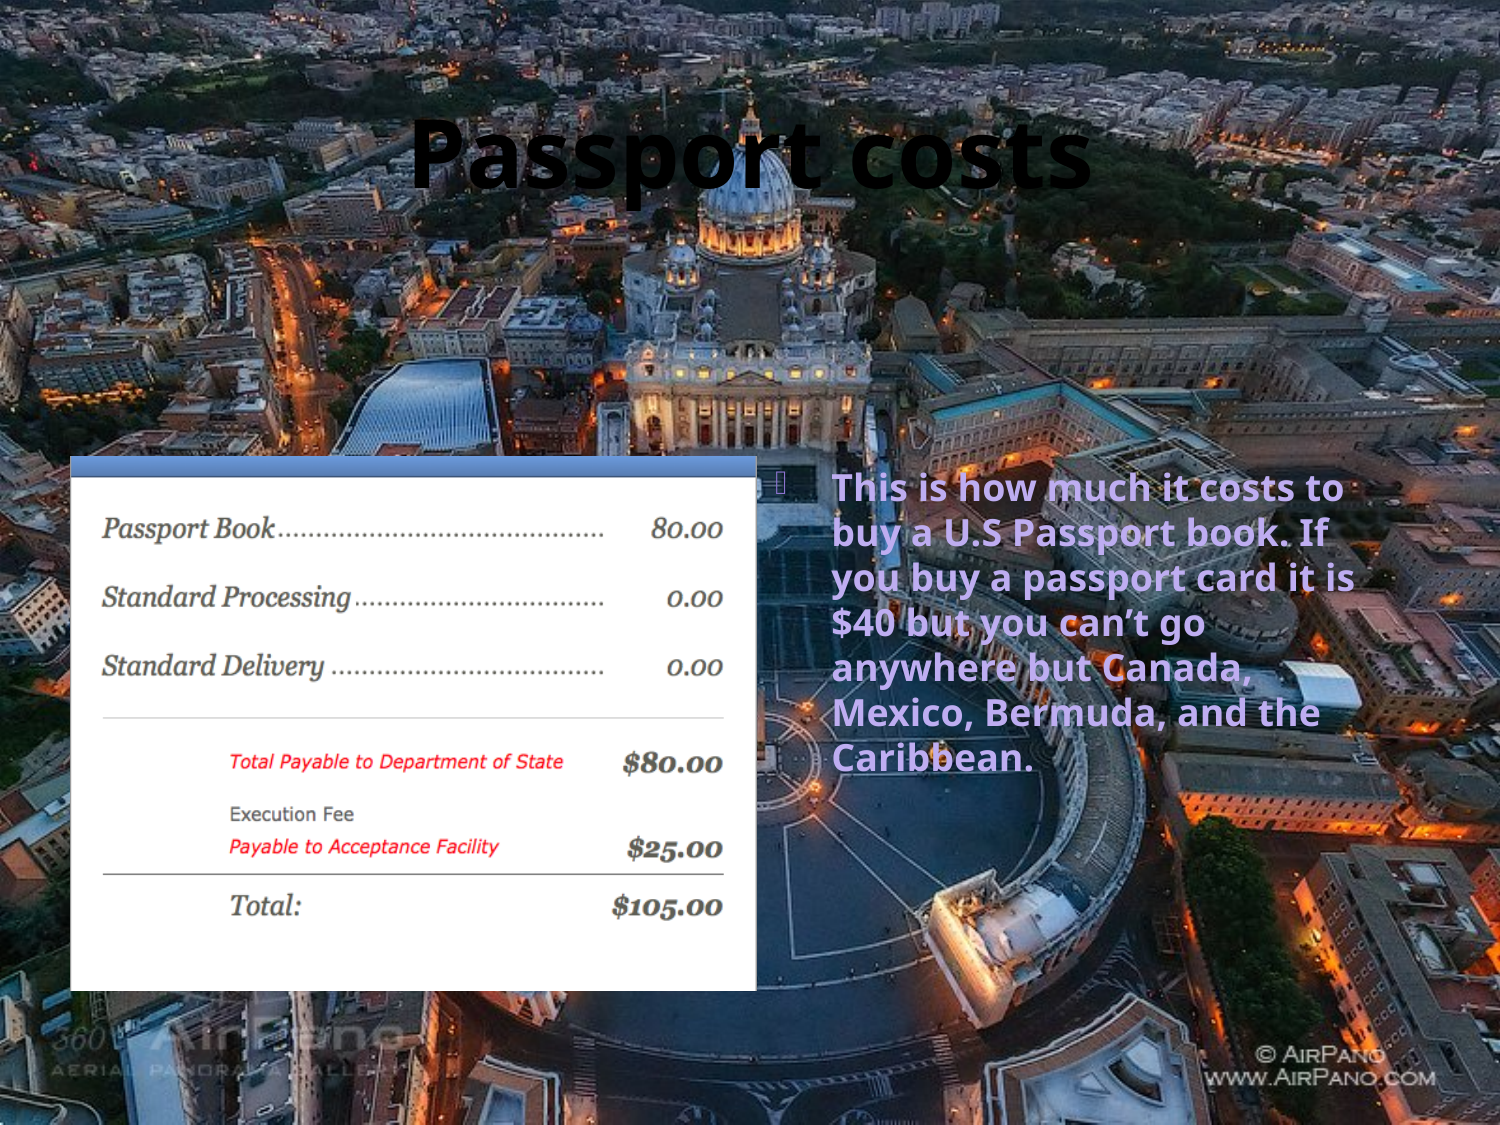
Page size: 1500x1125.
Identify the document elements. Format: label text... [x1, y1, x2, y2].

title Passport costs [75, 56, 1425, 245]
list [0, 456, 930, 991]
list This is how much it costs to buy a U.S Passport book. If you buy a passport card it is $40 but you can’t go anywhere but Canada, Mexico, Bermuda, and the Caribbean. [930, 456, 1379, 991]
picture [0, 0, 1500, 1125]
